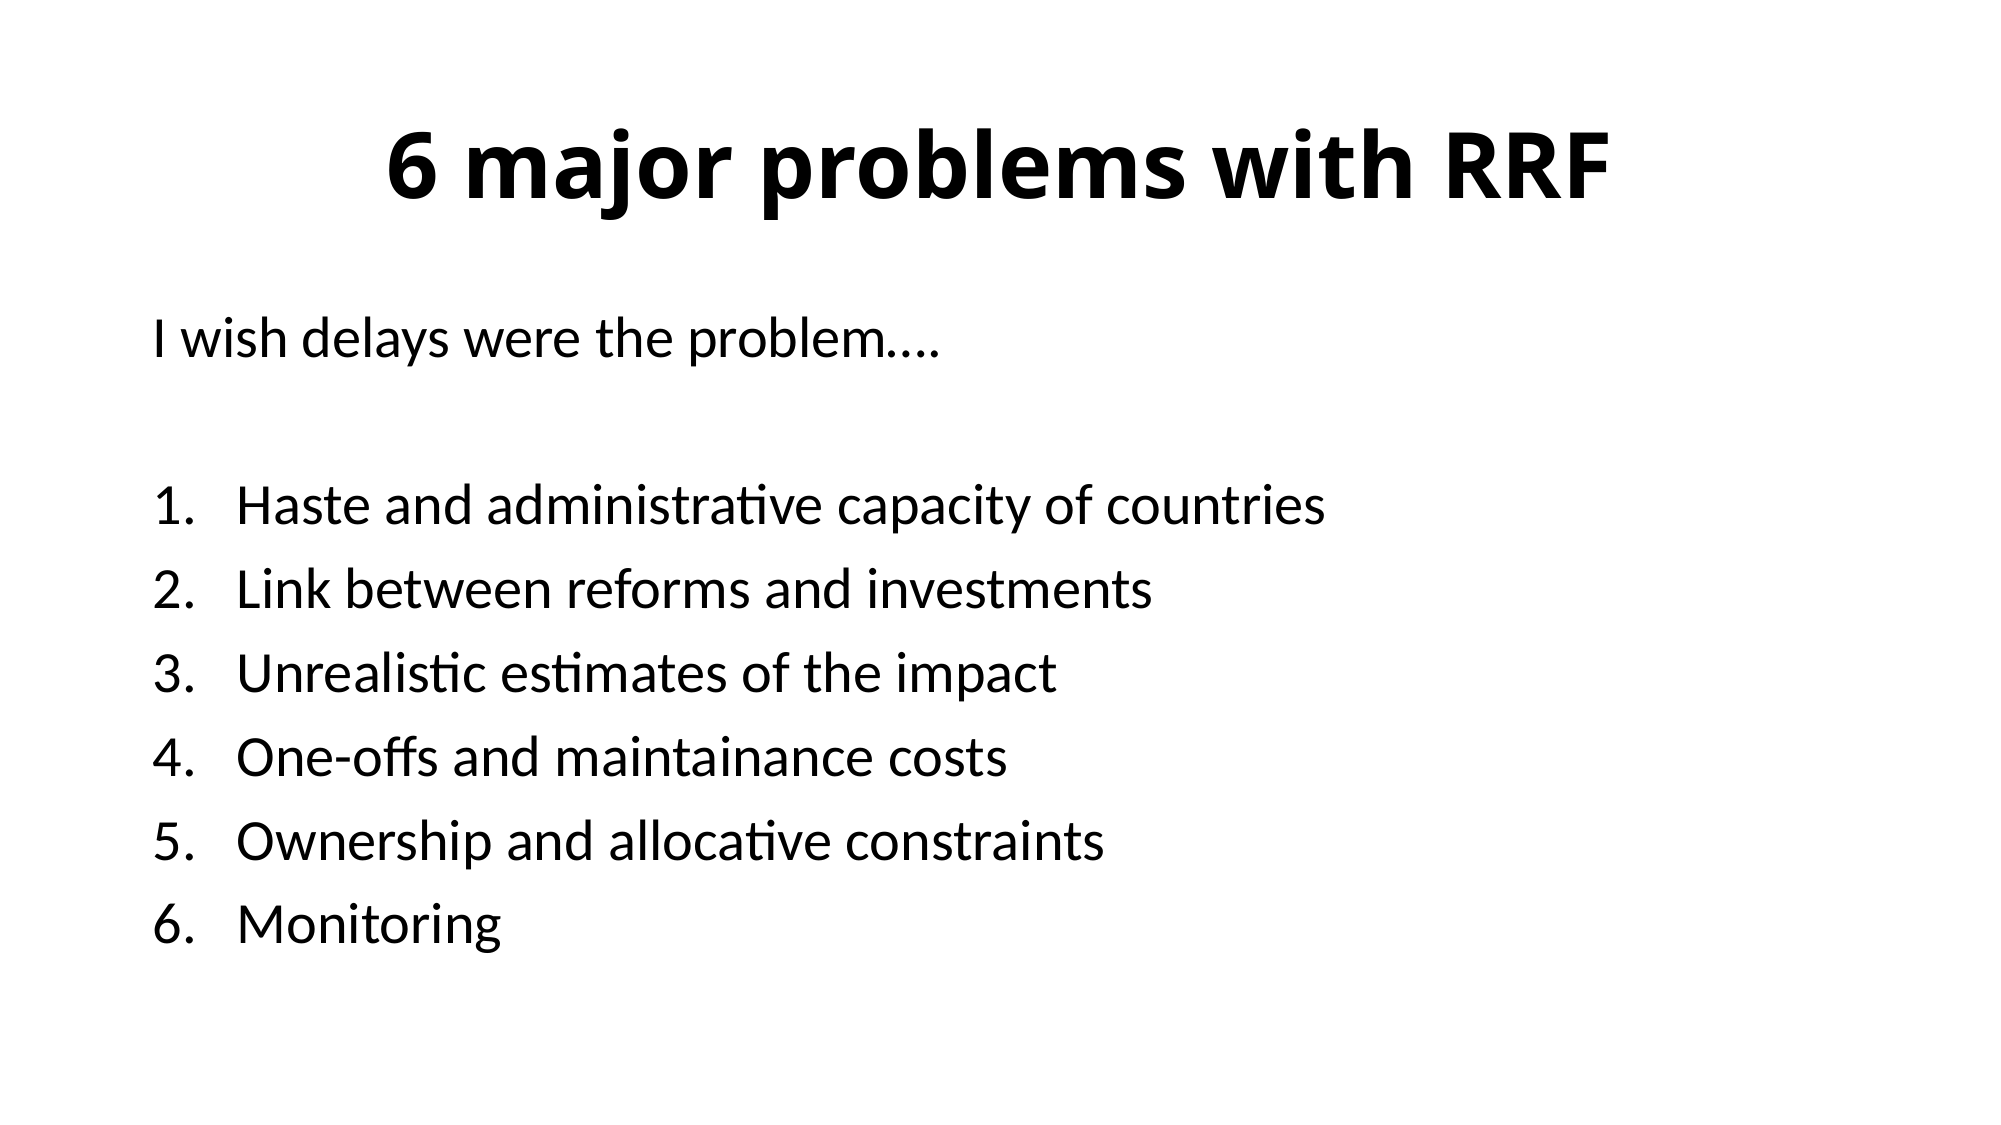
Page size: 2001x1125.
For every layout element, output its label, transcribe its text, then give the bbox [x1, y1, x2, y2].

title 6 major problems with RRF [137, 59, 1863, 278]
list I wish delays were the problem…. Haste and administrative capacity of countries Link between reforms and investments Unrealistic estimates of the impact One-offs and maintainance costs Ownership and allocative constraints Monitoring [137, 299, 1863, 1014]
